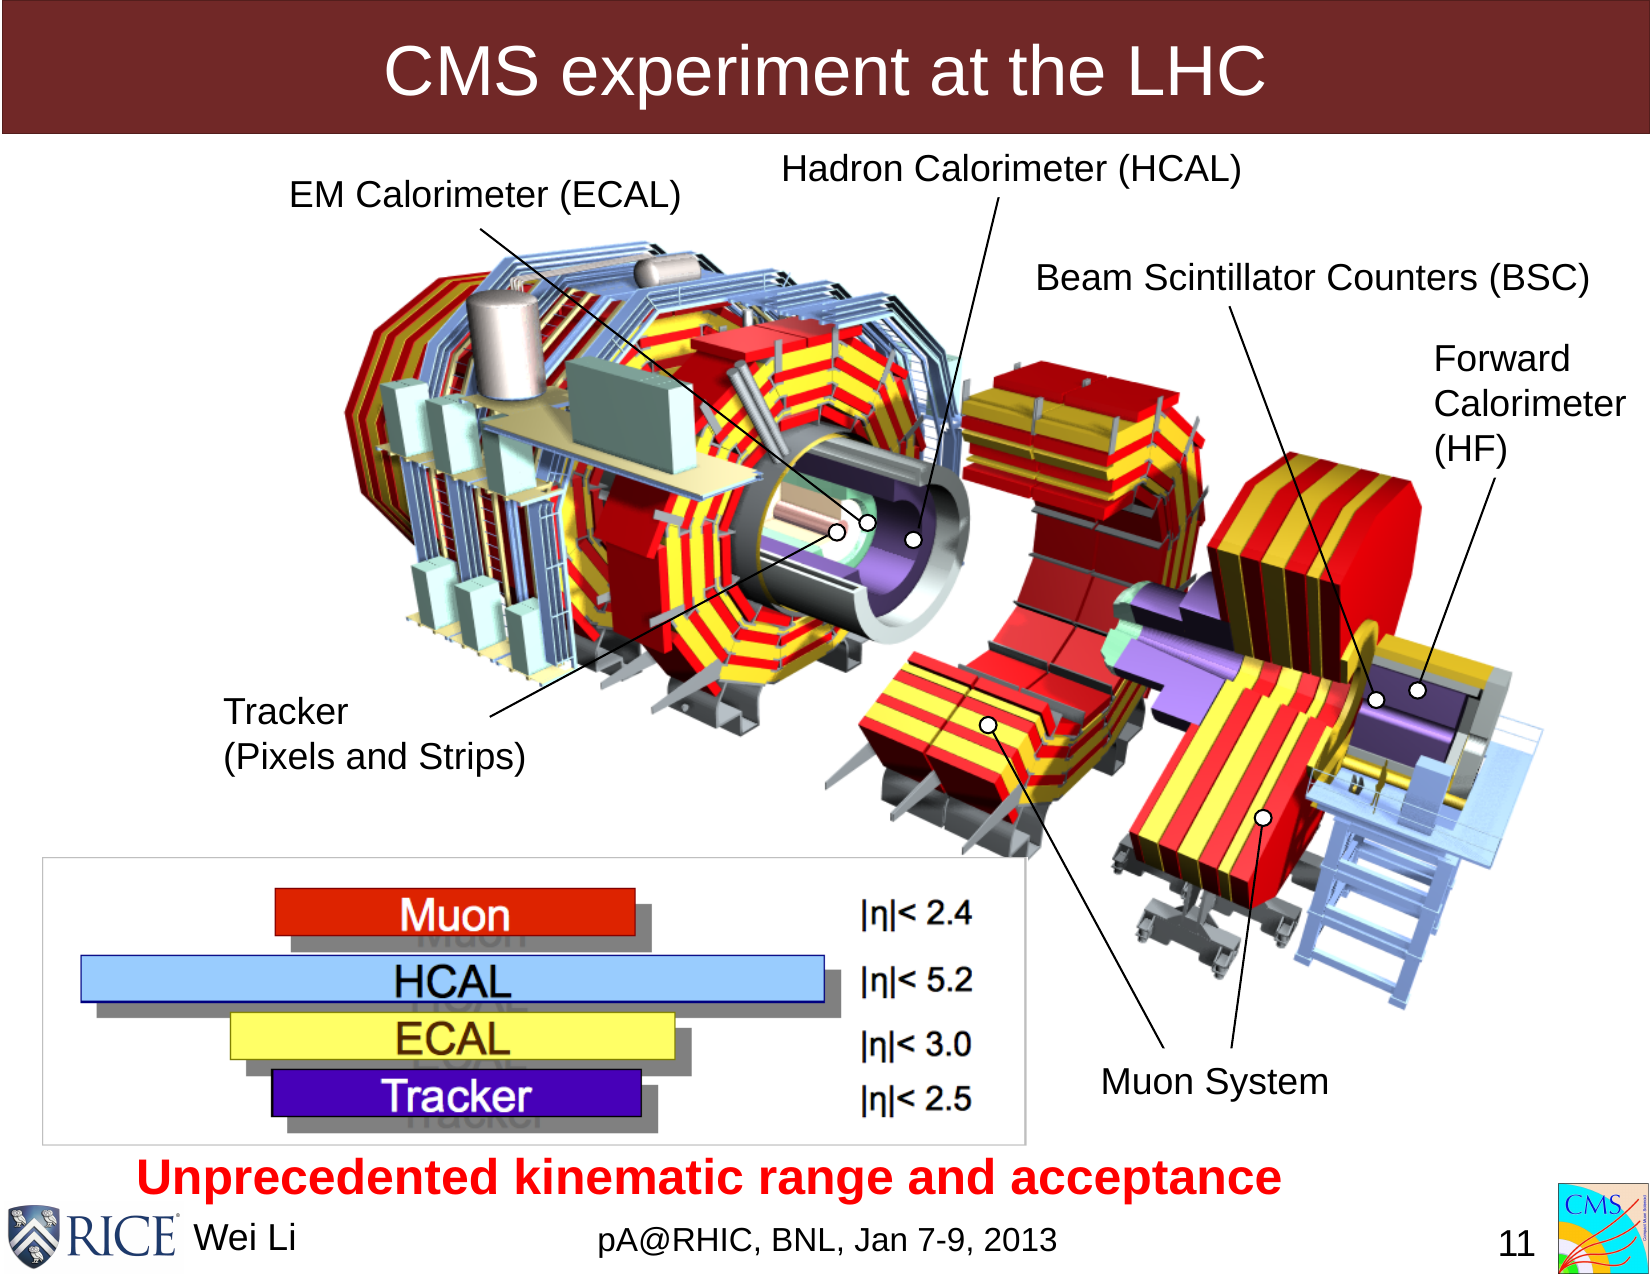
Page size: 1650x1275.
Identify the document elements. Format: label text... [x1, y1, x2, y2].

text_box Tracker (Pixels and Strips) [208, 679, 335, 785]
picture [42, 228, 1548, 1147]
picture [4, 1201, 184, 1274]
text_box Forward Calorimeter (HF) [1551, 325, 1644, 478]
text_box EM Calorimeter (ECAL) [272, 161, 699, 223]
text_box Hadron Calorimeter (HCAL) [764, 135, 1260, 198]
text_box Beam Scintillator Counters (BSC) [1551, 244, 1608, 306]
picture [1558, 1183, 1649, 1274]
text_box Unprecedented kinematic range and acceptance [121, 1137, 1298, 1213]
title CMS experiment at the LHC [2, 0, 1650, 134]
text_box Muon System [1083, 1048, 1347, 1111]
